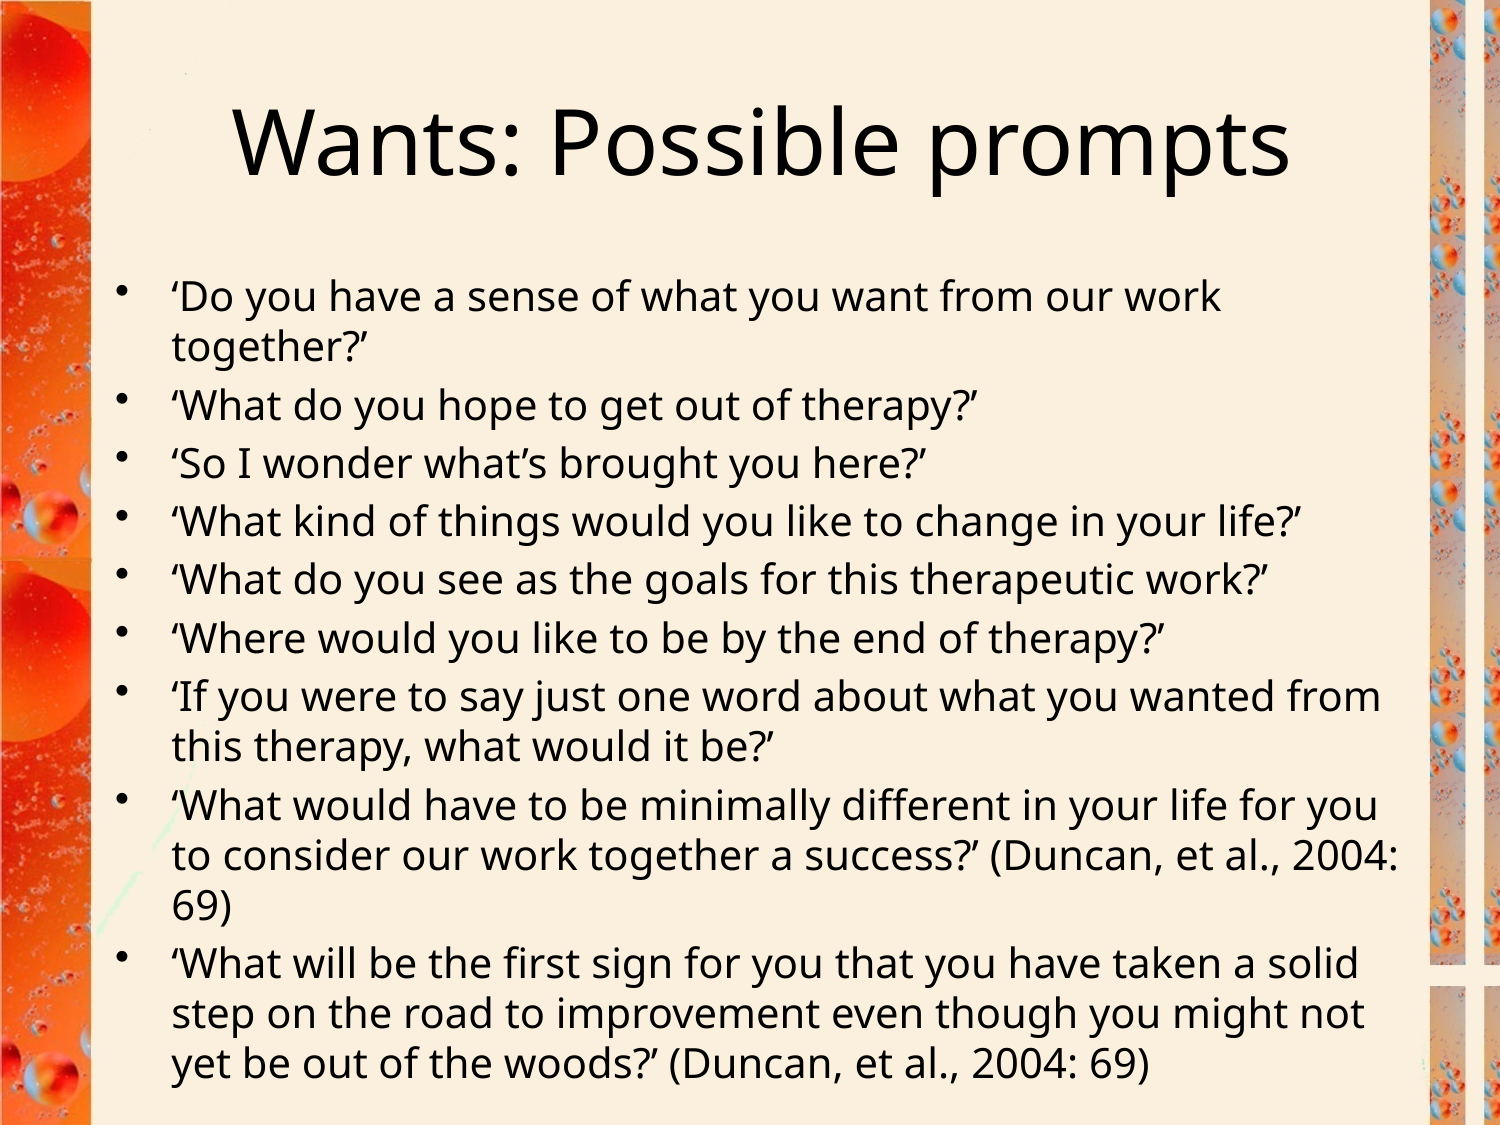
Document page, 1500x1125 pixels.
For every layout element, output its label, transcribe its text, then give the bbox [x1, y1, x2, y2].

title Wants: Possible prompts [100, 44, 1426, 233]
picture [0, 0, 1500, 1125]
list ‘Do you have a sense of what you want from our work together?’ ‘What do you hope to get out of therapy?’ ‘So I wonder what’s brought you here?’ ‘What kind of things would you like to change in your life?’ ‘What do you see as the goals for this therapeutic work?’ ‘Where would you like to be by the end of therapy?’ ‘If you were to say just one word about what you wanted from this therapy, what would it be?’ ‘What would have to be minimally different in your life for you to consider our work together a success?’ (Duncan, et al., 2004: 69) ‘What will be the first sign for you that you have taken a solid step on the road to improvement even though you might not yet be out of the woods?’ (Duncan, et al., 2004: 69) [100, 262, 1426, 1006]
